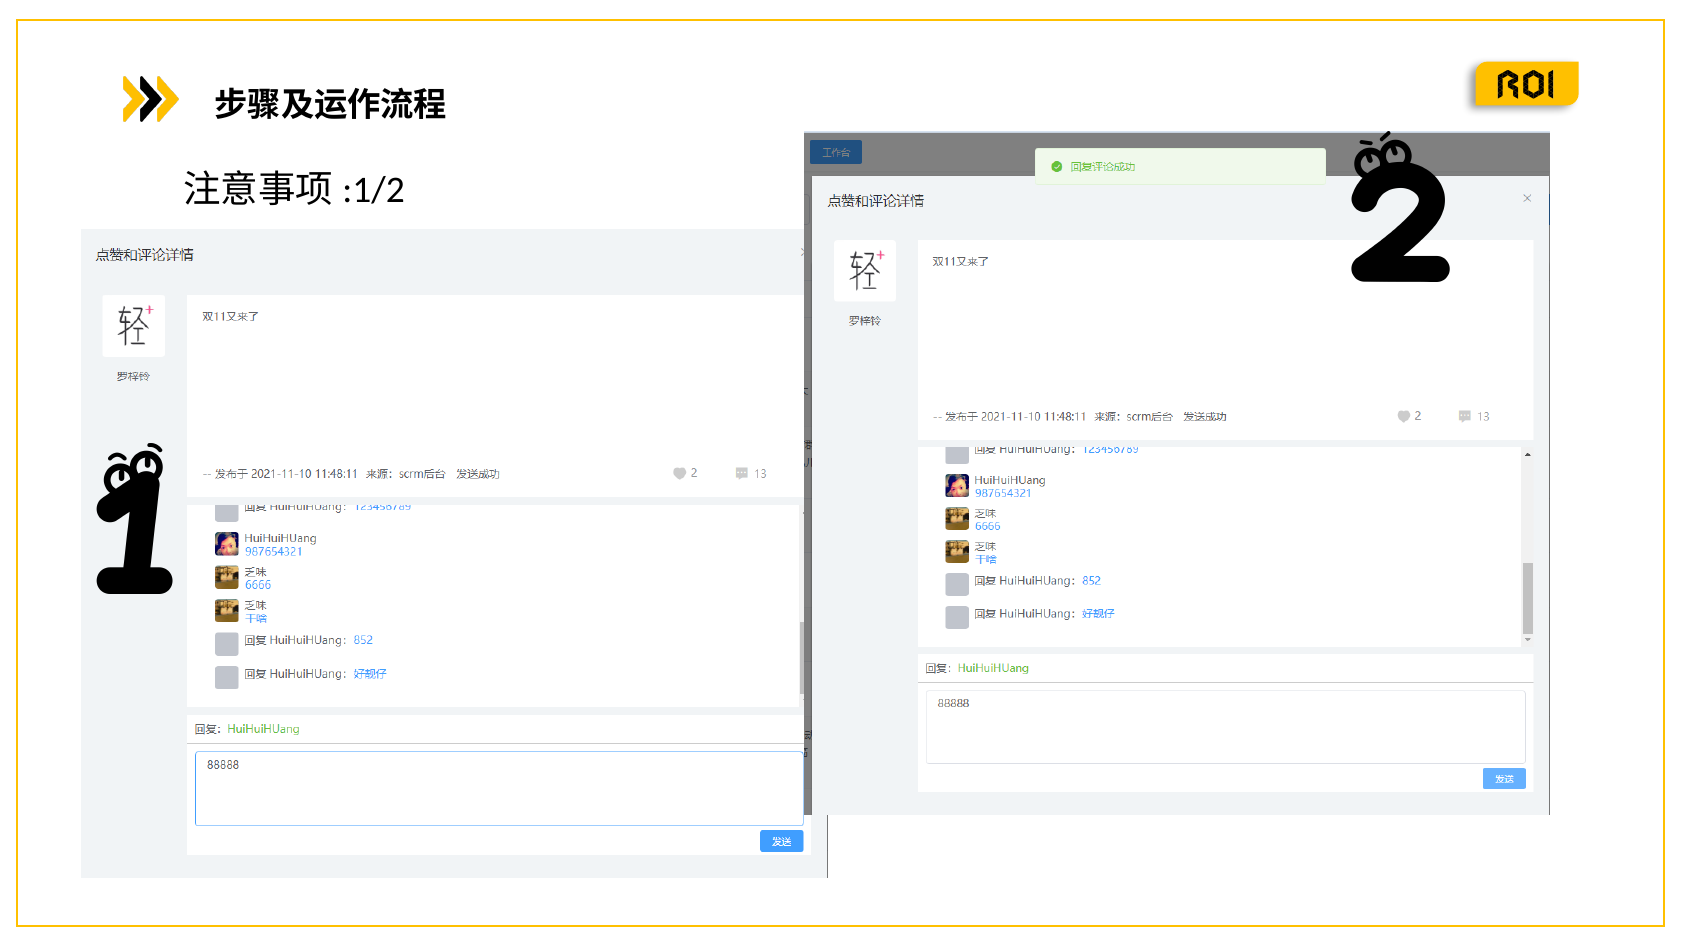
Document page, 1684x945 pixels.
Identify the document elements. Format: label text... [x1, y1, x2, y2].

text_box 注意事项:1/2 [168, 157, 420, 218]
picture [59, 131, 1550, 879]
text_box [16, 19, 1665, 927]
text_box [1475, 61, 1579, 106]
text_box 步骤及运作流程 [199, 76, 465, 131]
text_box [123, 76, 180, 122]
